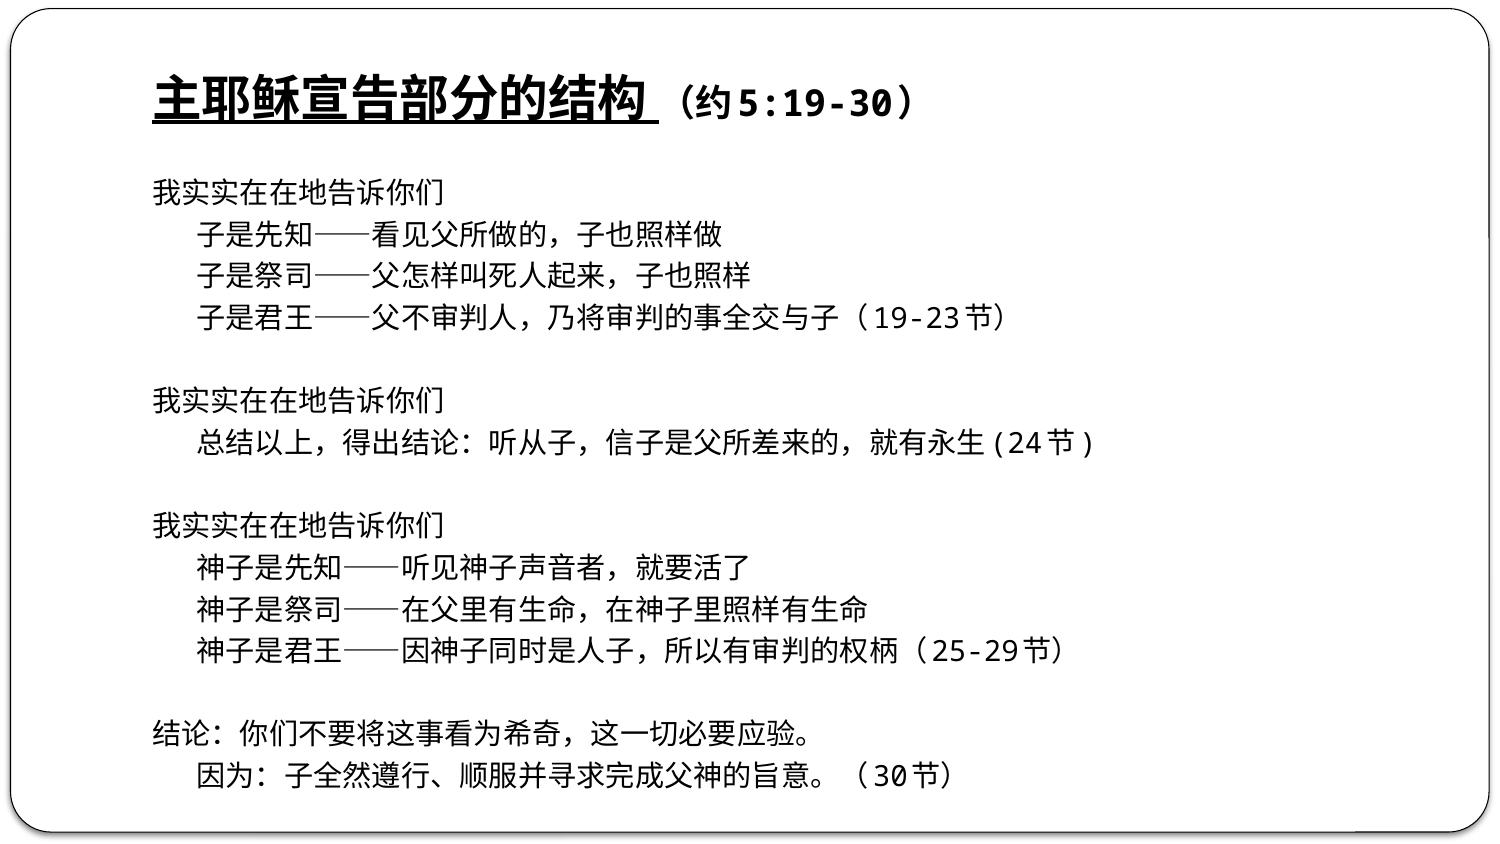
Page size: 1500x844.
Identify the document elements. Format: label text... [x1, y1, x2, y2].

list 主耶稣宣告部分的结构 （约5:19-30） 我实实在在地告诉你们 子是先知——看见父所做的，子也照样做 子是祭司——父怎样叫死人起来，子也照样 子是君王——父不审判人，乃将审判的事全交与子（19-23节） 我实实在在地告诉你们 总结以上，得出结论：听从子，信子是父所差来的，就有永生(24节) 我实实在在地告诉你们 神子是先知——听见神子声音者，就要活了 神子是祭司——在父里有生命，在神子里照样有生命 神子是君王——因神子同时是人子，所以有审判的权柄（25-29节） 结论：你们不要将这事看为希奇，这一切必要应验。 因为：子全然遵行、顺服并寻求完成父神的旨意。（30节） [137, 59, 1450, 810]
